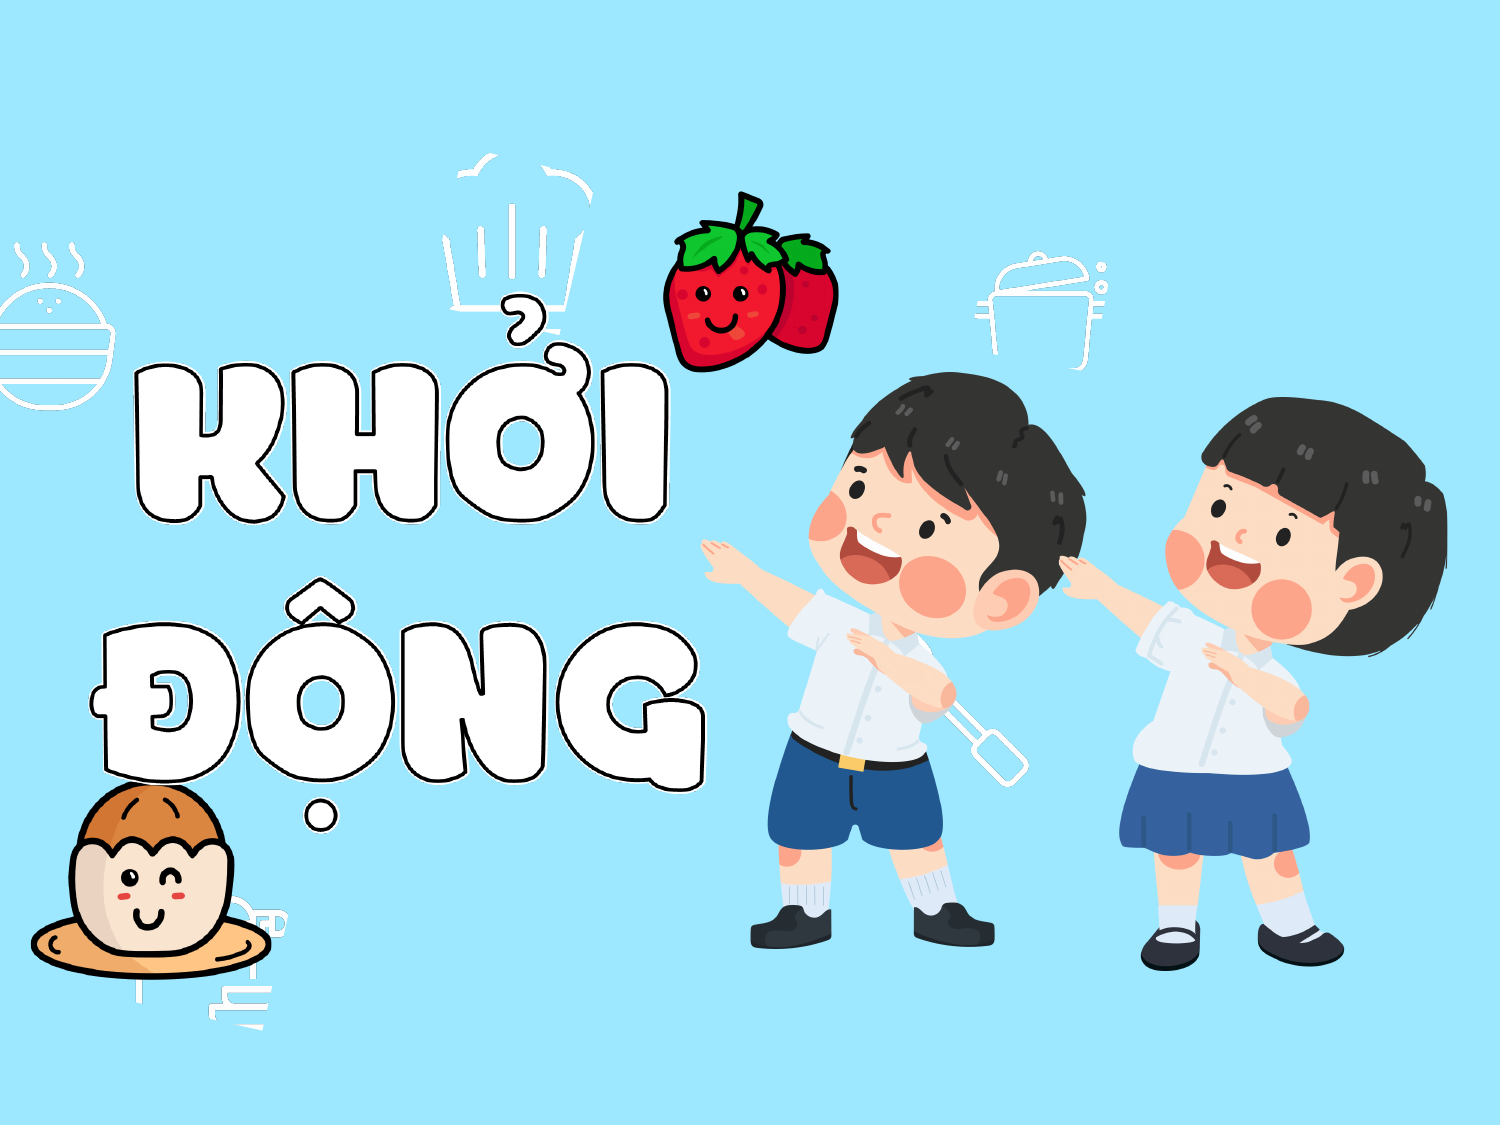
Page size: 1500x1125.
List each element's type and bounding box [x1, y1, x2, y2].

text_box [661, 191, 839, 372]
text_box [101, 900, 291, 1031]
text_box [430, 147, 597, 290]
text_box [0, 241, 116, 411]
text_box [30, 757, 272, 980]
text_box [1058, 397, 1448, 971]
picture [76, 291, 727, 834]
text_box [968, 241, 1113, 372]
text_box [700, 372, 1092, 950]
